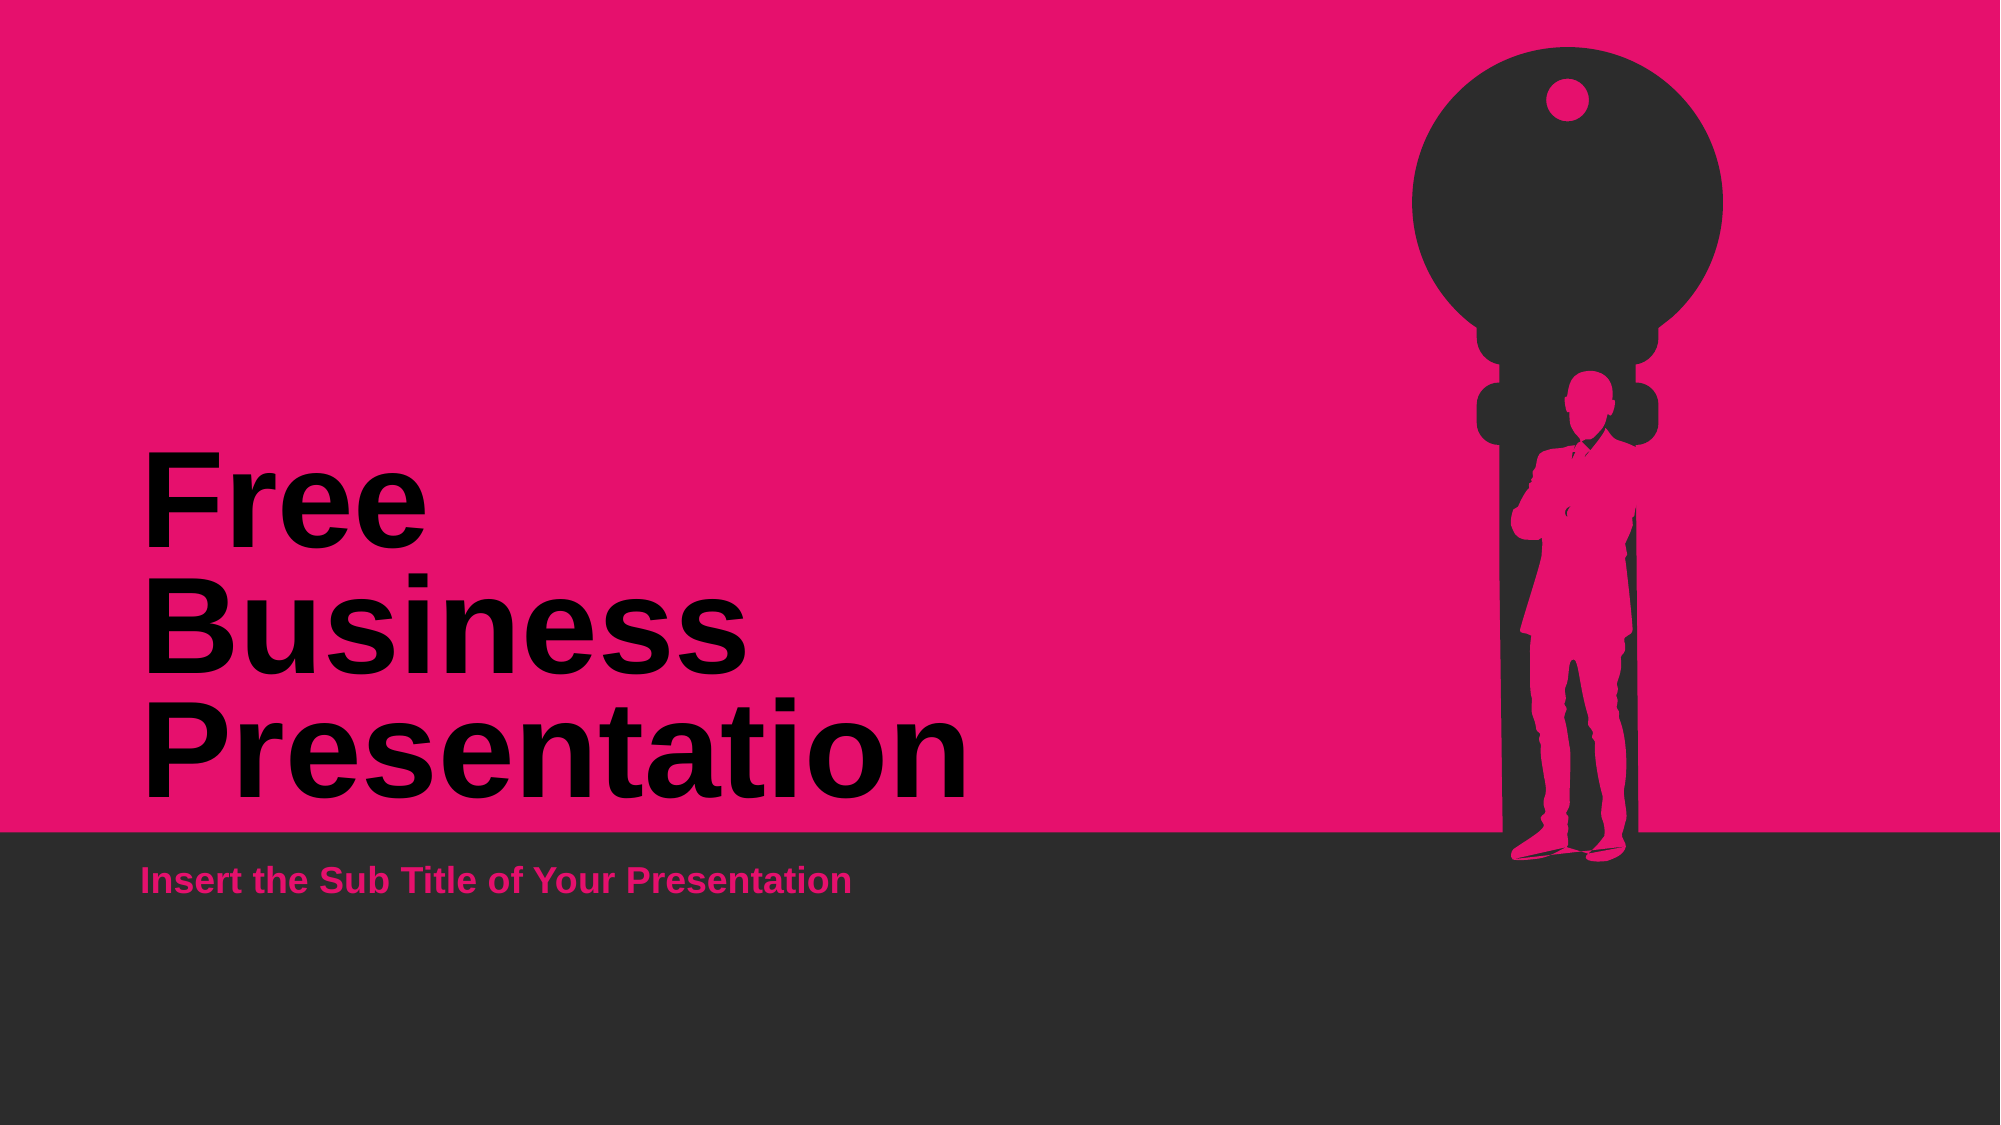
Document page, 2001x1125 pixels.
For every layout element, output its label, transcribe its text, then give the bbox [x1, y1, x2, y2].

text_box [1411, 46, 1725, 835]
text_box Insert the Sub Title of Your Presentation [125, 848, 1136, 909]
text_box [1510, 370, 1646, 862]
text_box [125, 401, 1136, 834]
